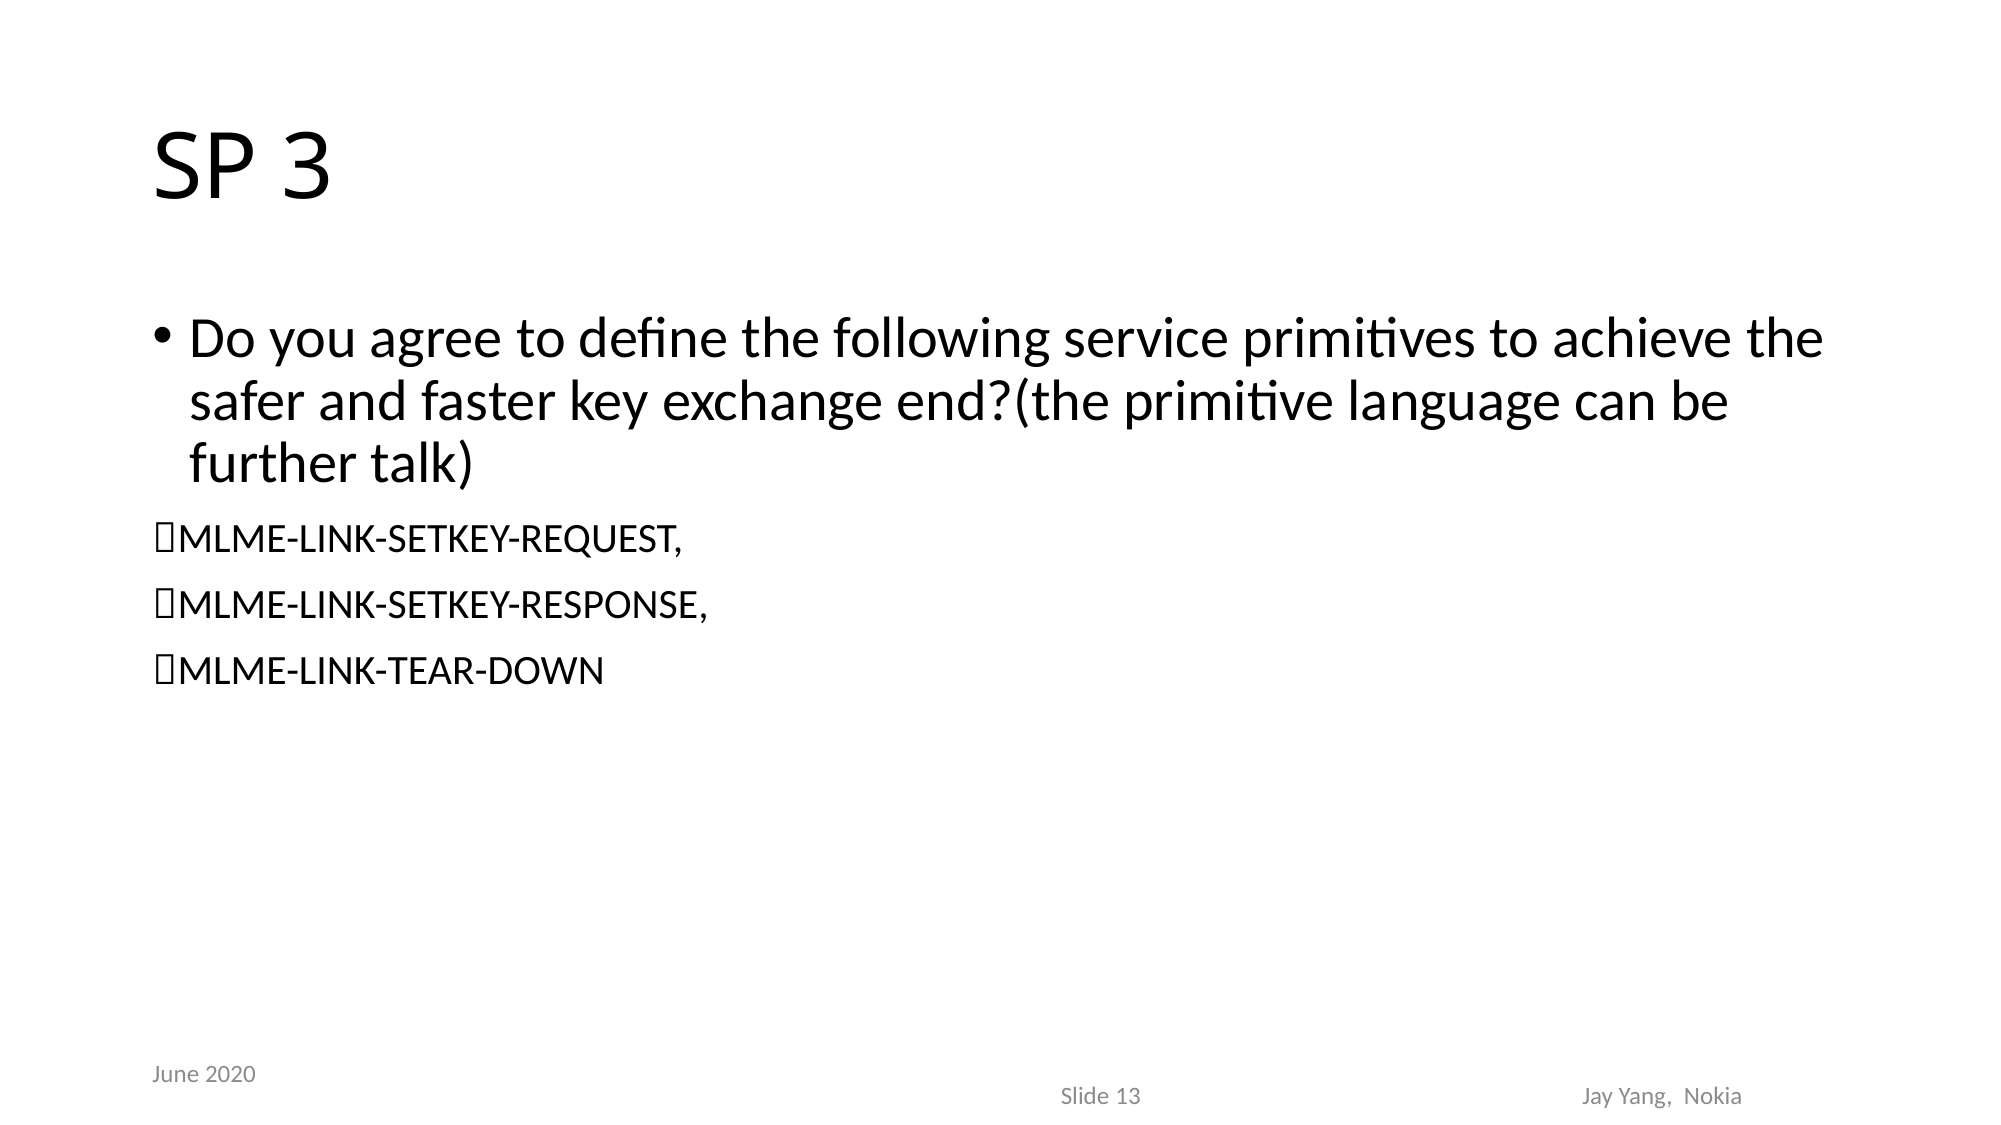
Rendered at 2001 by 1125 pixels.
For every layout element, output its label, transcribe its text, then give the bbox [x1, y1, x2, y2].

list Do you agree to define the following service primitives to achieve the safer and faster key exchange end?(the primitive language can be further talk) MLME-LINK-SETKEY-REQUEST, MLME-LINK-SETKEY-RESPONSE, MLME-LINK-TEAR-DOWN [137, 299, 1863, 1014]
title SP 3 [137, 59, 1863, 278]
footer Jay Yang, Nokia [1325, 1065, 2000, 1125]
slide_number Slide 13 [705, 1065, 1156, 1125]
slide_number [137, 1042, 588, 1103]
